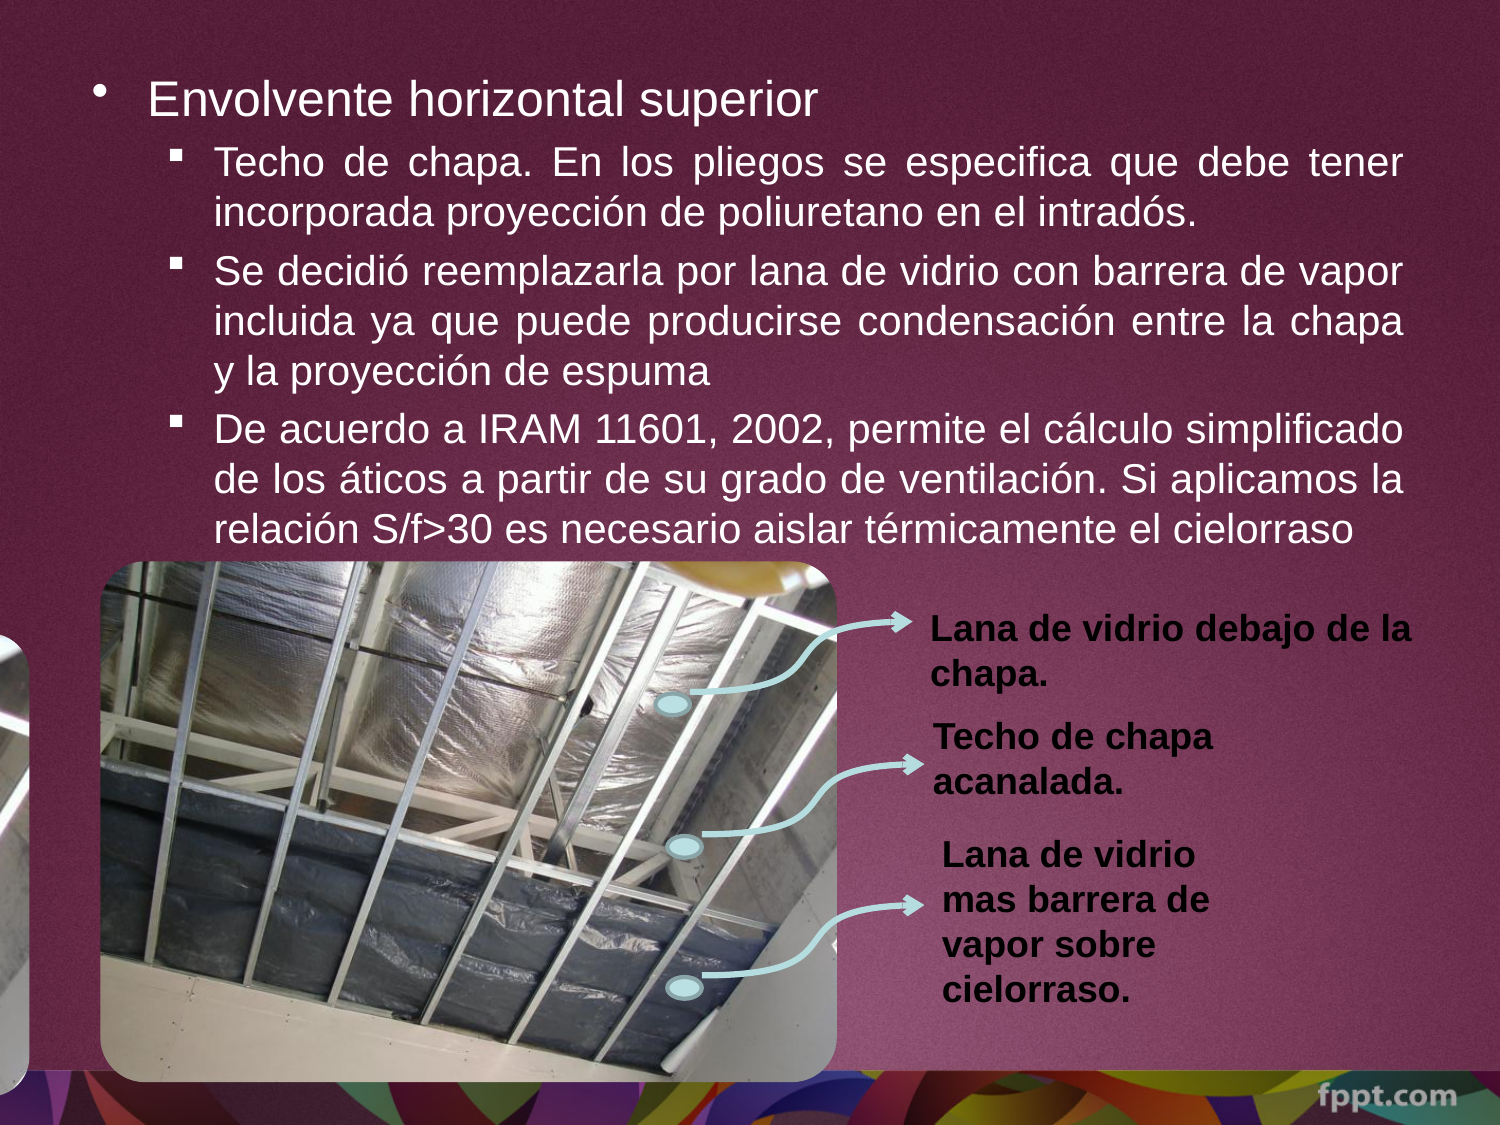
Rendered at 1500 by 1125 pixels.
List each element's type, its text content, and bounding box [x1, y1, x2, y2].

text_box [667, 763, 925, 858]
text_box Lana de vidrio debajo de la chapa. [915, 596, 1447, 702]
list Envolvente horizontal superior Techo de chapa. En los pliegos se especifica que debe tener incorporada proyección de poliuretano en el intradós. Se decidió reemplazarla por lana de vidrio con barrera de vapor incluida ya que puede producirse condensación entre la chapa y la proyección de espuma De acuerdo a IRAM 11601, 2002, permite el cálculo simplificado de los áticos a partir de su grado de ventilación. Si aplicamos la relación S/f>30 es necesario aislar térmicamente el cielorraso [76, 58, 1420, 622]
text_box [667, 904, 925, 1000]
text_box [655, 621, 913, 716]
text_box Techo de chapa acanalada. [918, 704, 1258, 810]
picture [0, 0, 1500, 1125]
text_box Lana de vidrio mas barrera de vapor sobre cielorraso. [927, 822, 1267, 1017]
